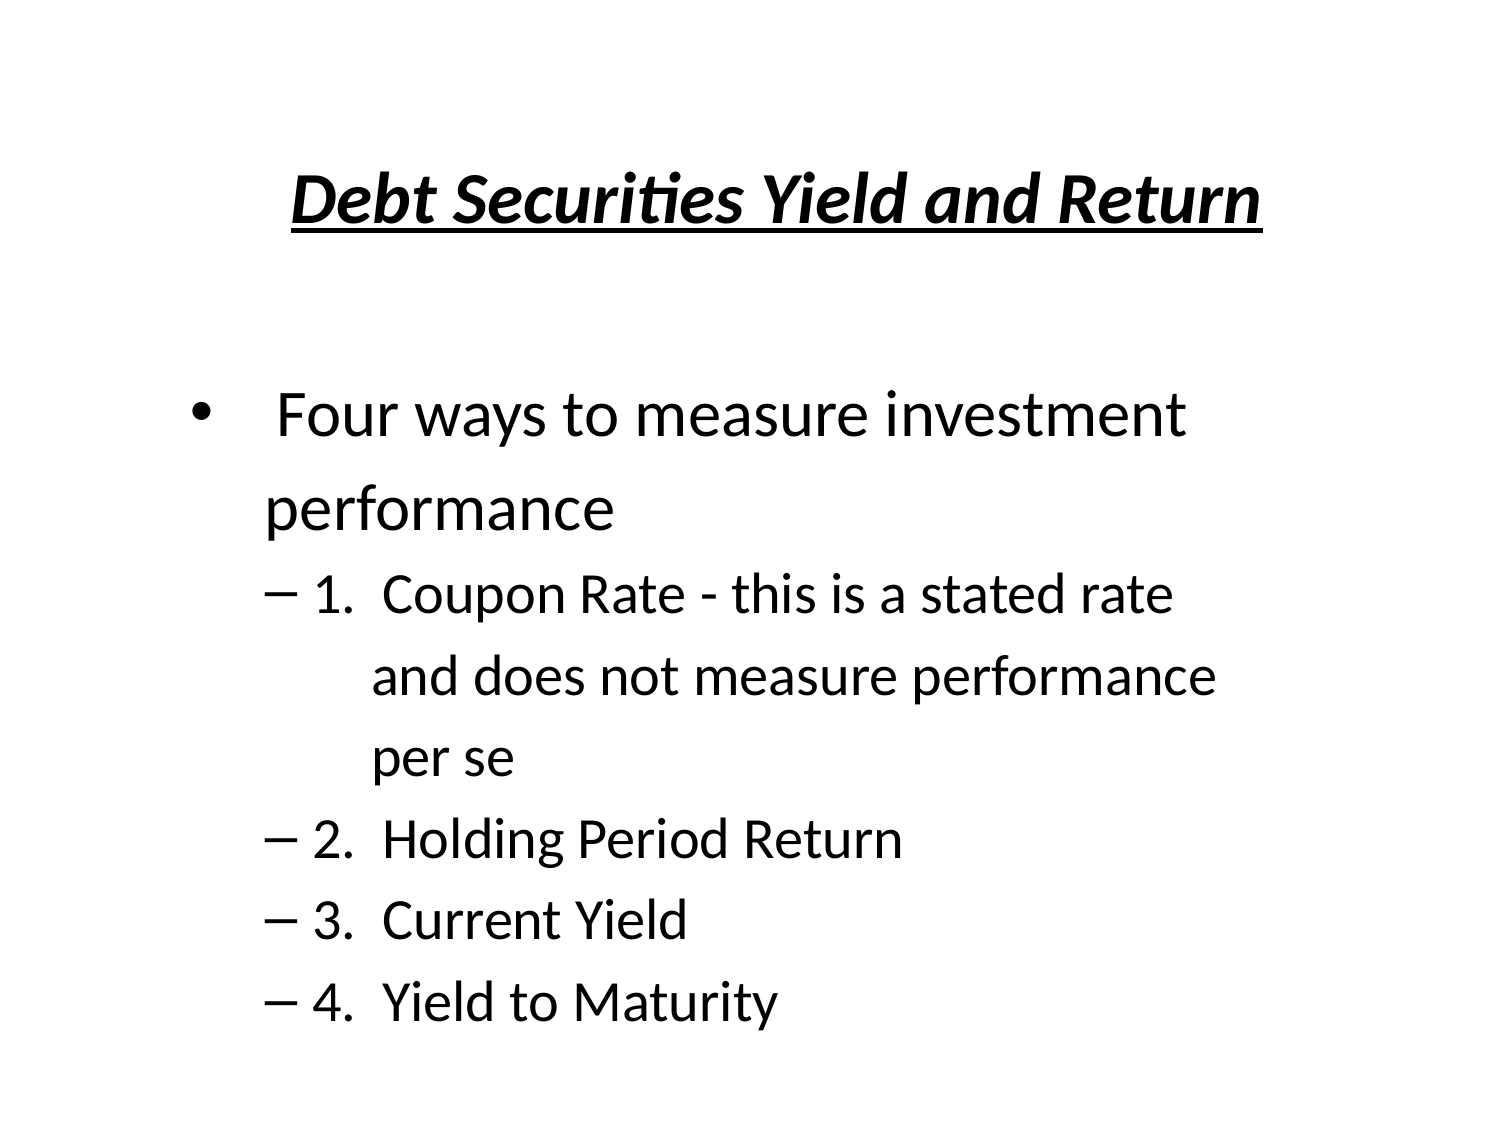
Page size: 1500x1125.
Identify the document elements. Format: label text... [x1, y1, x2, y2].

list Four ways to measure investment performance 1. Coupon Rate - this is a stated rate and does not measure performance per se 2. Holding Period Return 3. Current Yield 4. Yield to Maturity [174, 362, 1425, 1063]
title Debt Securities Yield and Return [249, 99, 1288, 288]
